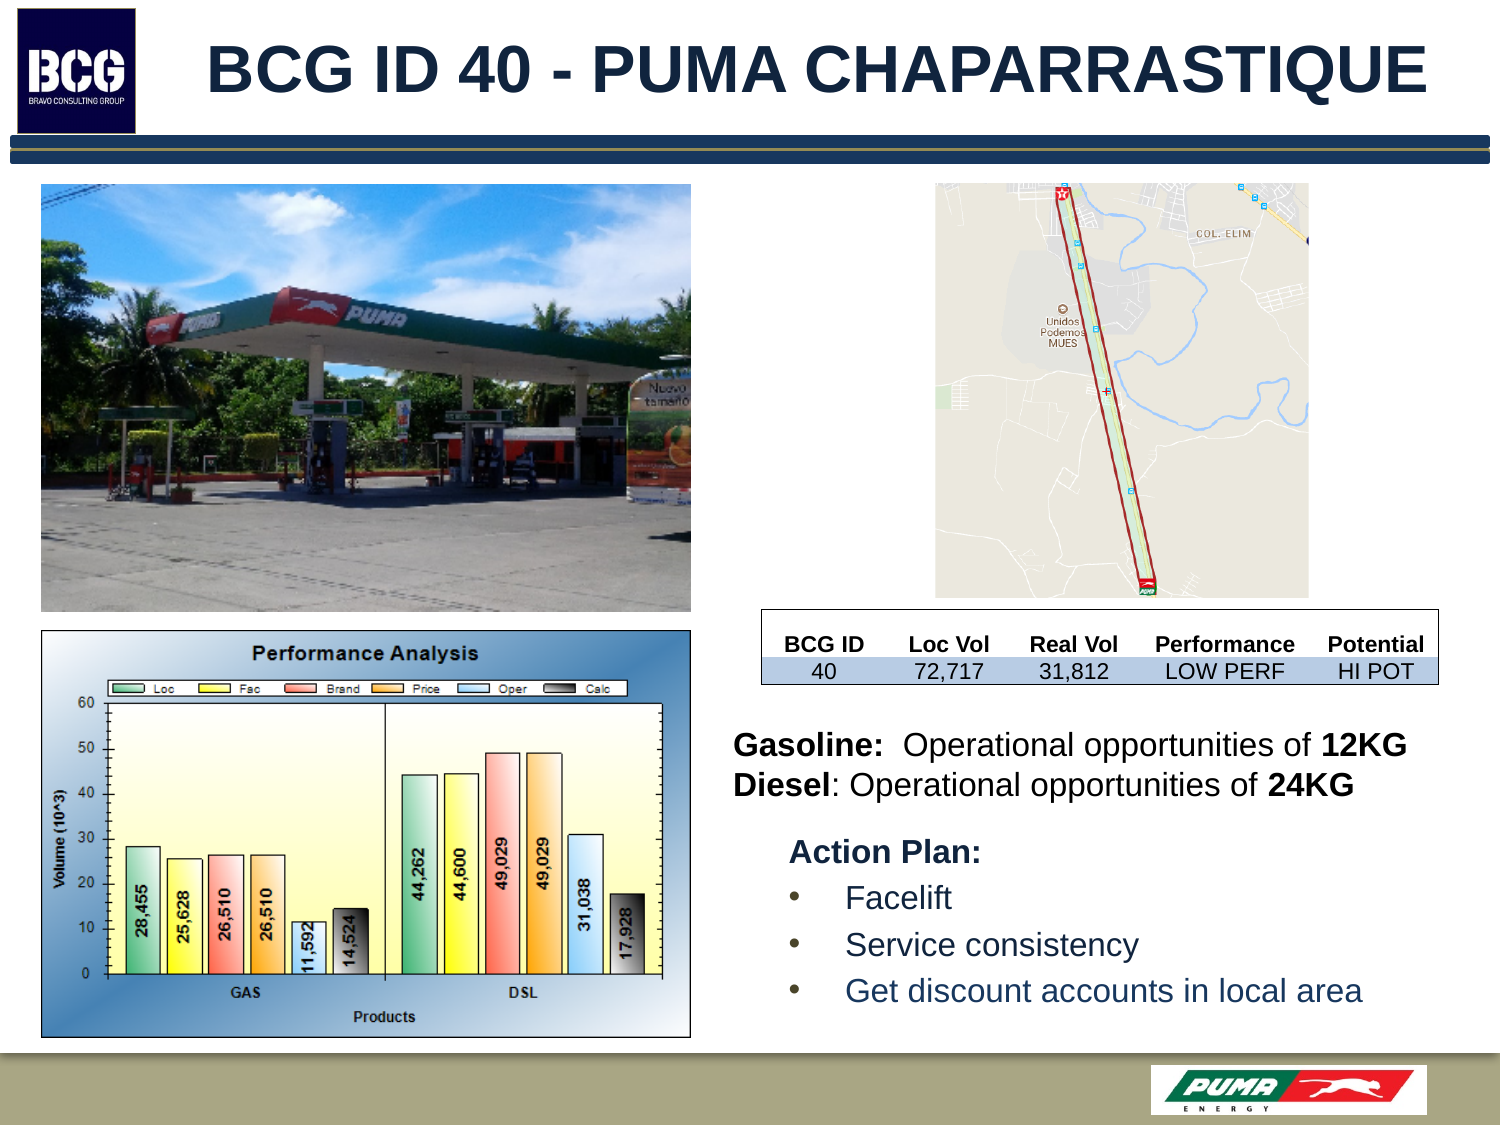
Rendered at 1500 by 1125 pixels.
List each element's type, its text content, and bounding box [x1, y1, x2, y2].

table_cell 72,717 [887, 657, 1012, 684]
title BCG Id 40 - PUMA chaparrastique [150, 7, 1488, 125]
table_header BCG ID [762, 610, 887, 657]
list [40, 630, 692, 1038]
table_cell 31,812 [1012, 657, 1137, 684]
picture [1151, 1065, 1427, 1115]
table_cell HI POT [1314, 657, 1438, 684]
table_header Real Vol [1012, 610, 1137, 657]
list Action Plan: Facelift Service consistency Get discount accounts in local area [773, 822, 1459, 1047]
table_cell LOW PERF [1137, 657, 1314, 684]
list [41, 184, 692, 613]
table_header Loc Vol [887, 610, 1012, 657]
picture [18, 9, 135, 133]
table_header Performance [1137, 610, 1314, 657]
text_box Gasoline: Operational opportunities of 12KG Diesel: Operational opportunities of 24KG [718, 715, 1469, 811]
table_header Potential [1314, 610, 1438, 657]
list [934, 182, 1309, 599]
table_cell 40 [762, 657, 887, 684]
